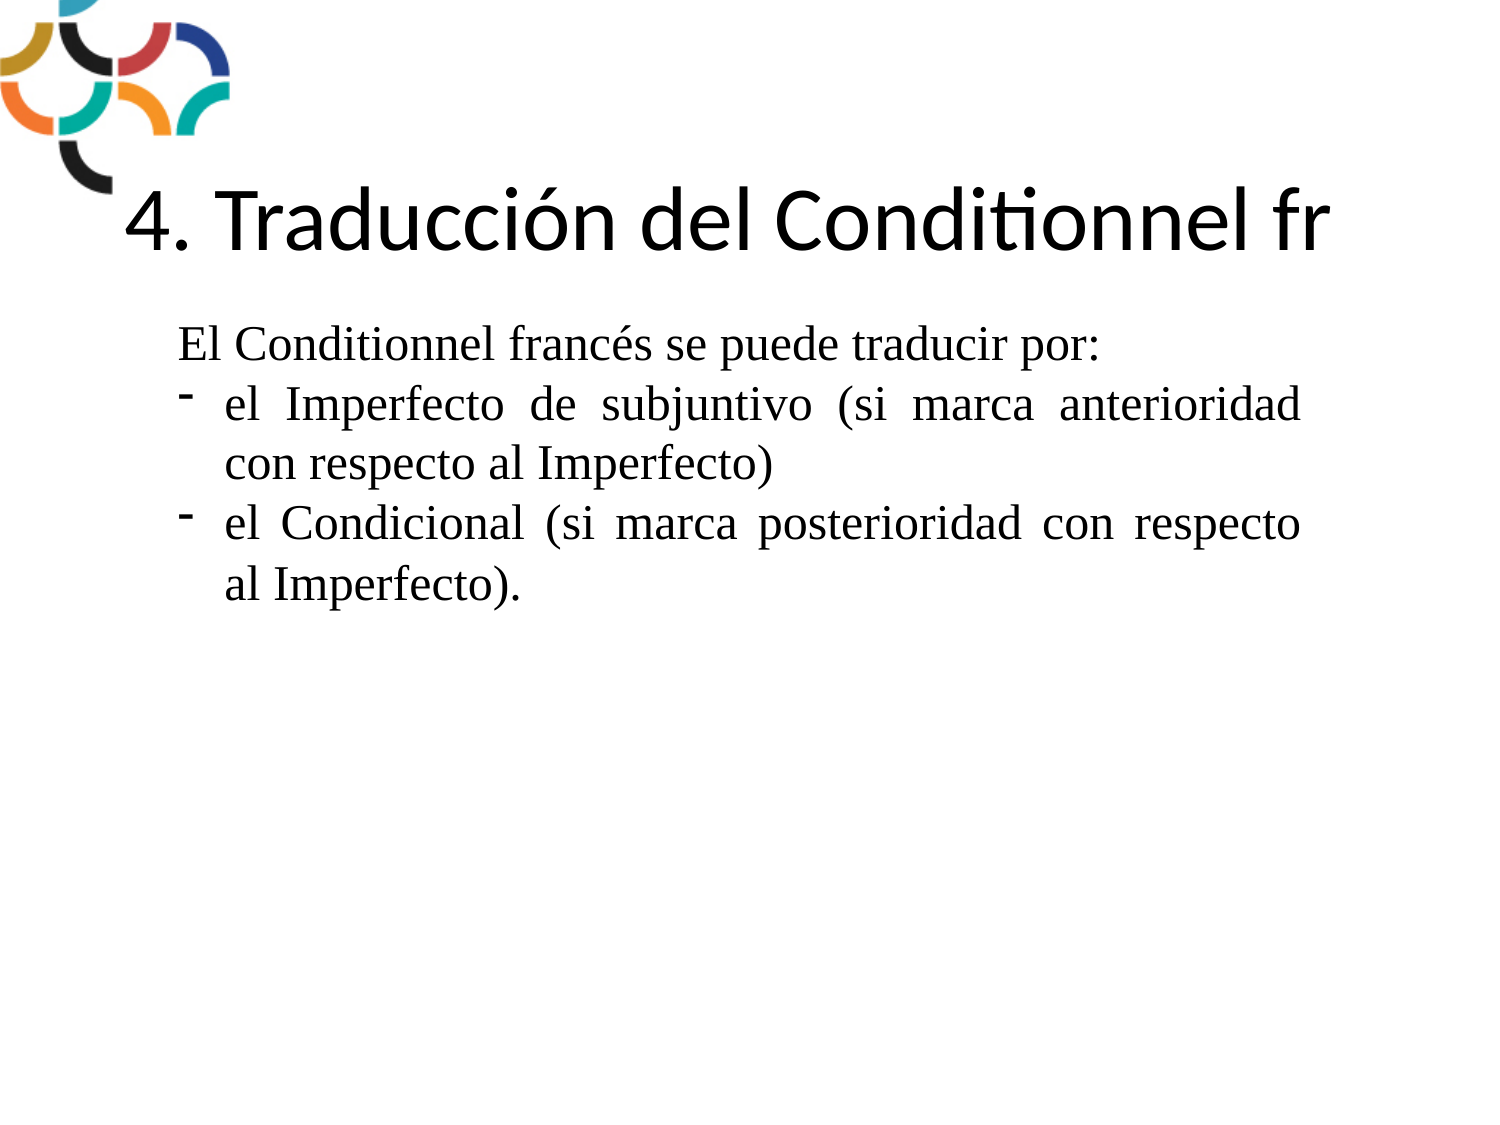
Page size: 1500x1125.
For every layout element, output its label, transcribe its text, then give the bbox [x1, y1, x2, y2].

text_box El Conditionnel francés se puede traducir por: el Imperfecto de subjuntivo (si marca anterioridad con respecto al Imperfecto) el Condicional (si marca posterioridad con respecto al Imperfecto). [162, 302, 1317, 618]
title 4. Traducción del Conditionnel fr [64, 217, 1415, 308]
picture [0, 0, 1500, 209]
